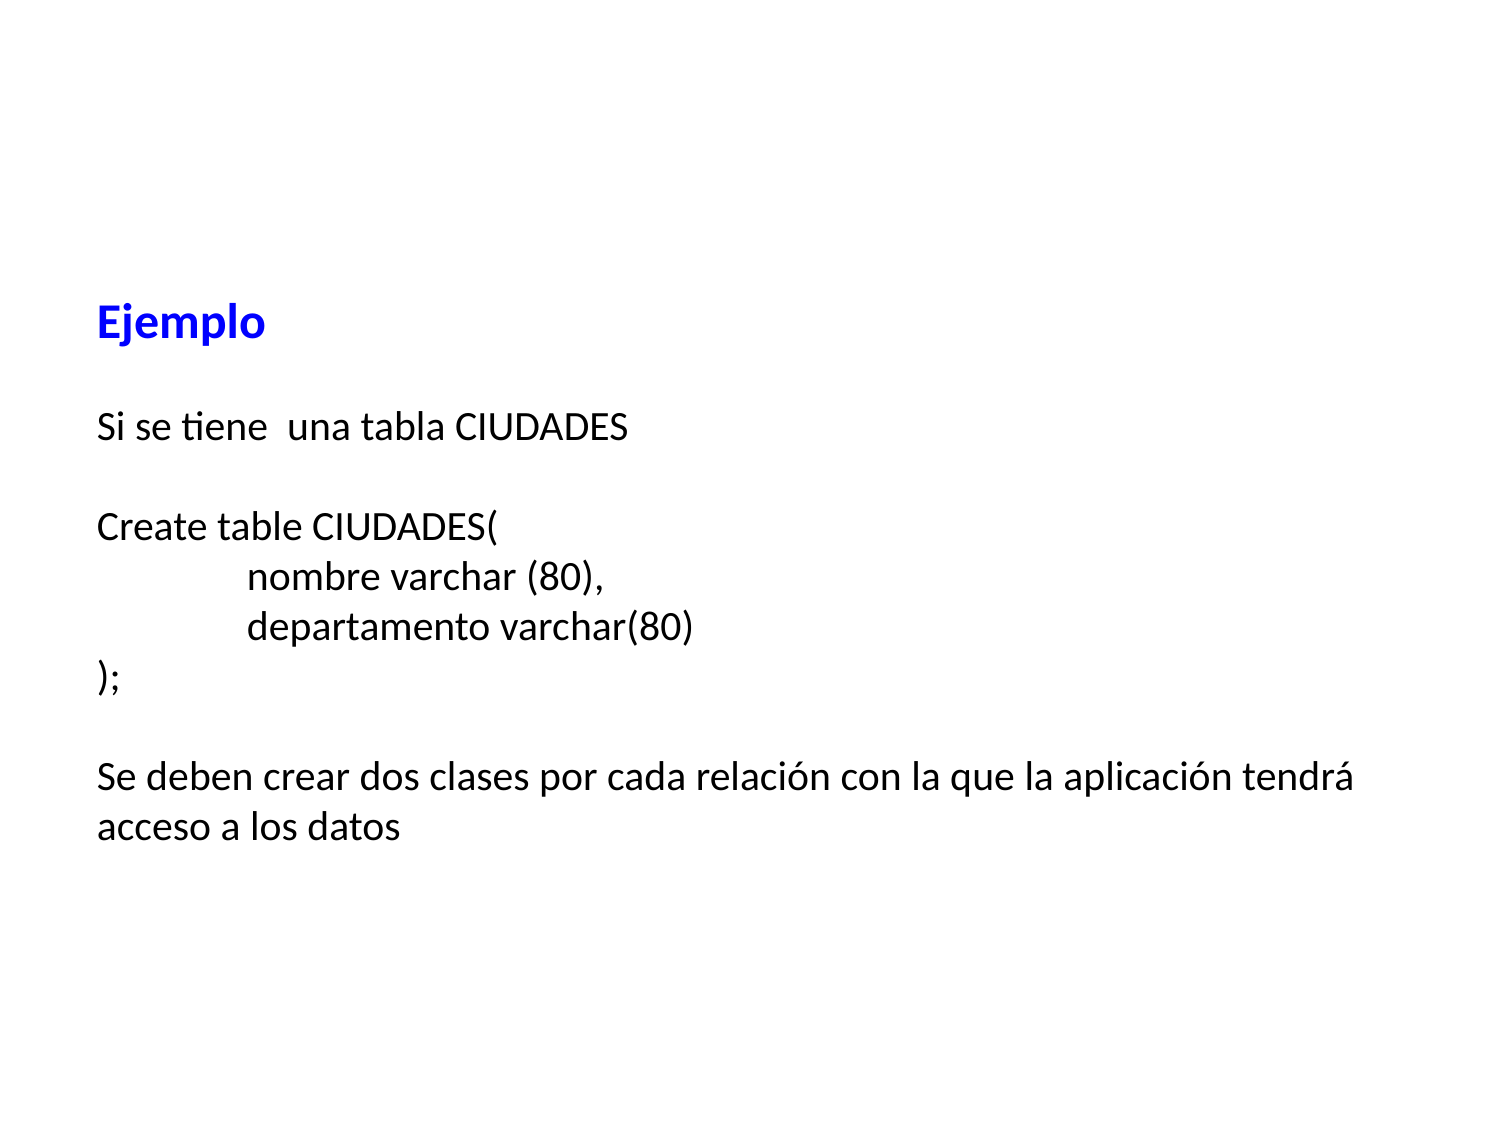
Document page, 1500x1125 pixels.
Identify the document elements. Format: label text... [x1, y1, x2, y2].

text_box Ejemplo Si se tiene una tabla CIUDADES Create table CIUDADES( nombre varchar (80), departamento varchar(80) ); Se deben crear dos clases por cada relación con la que la aplicación tendrá acceso a los datos [82, 281, 1454, 857]
